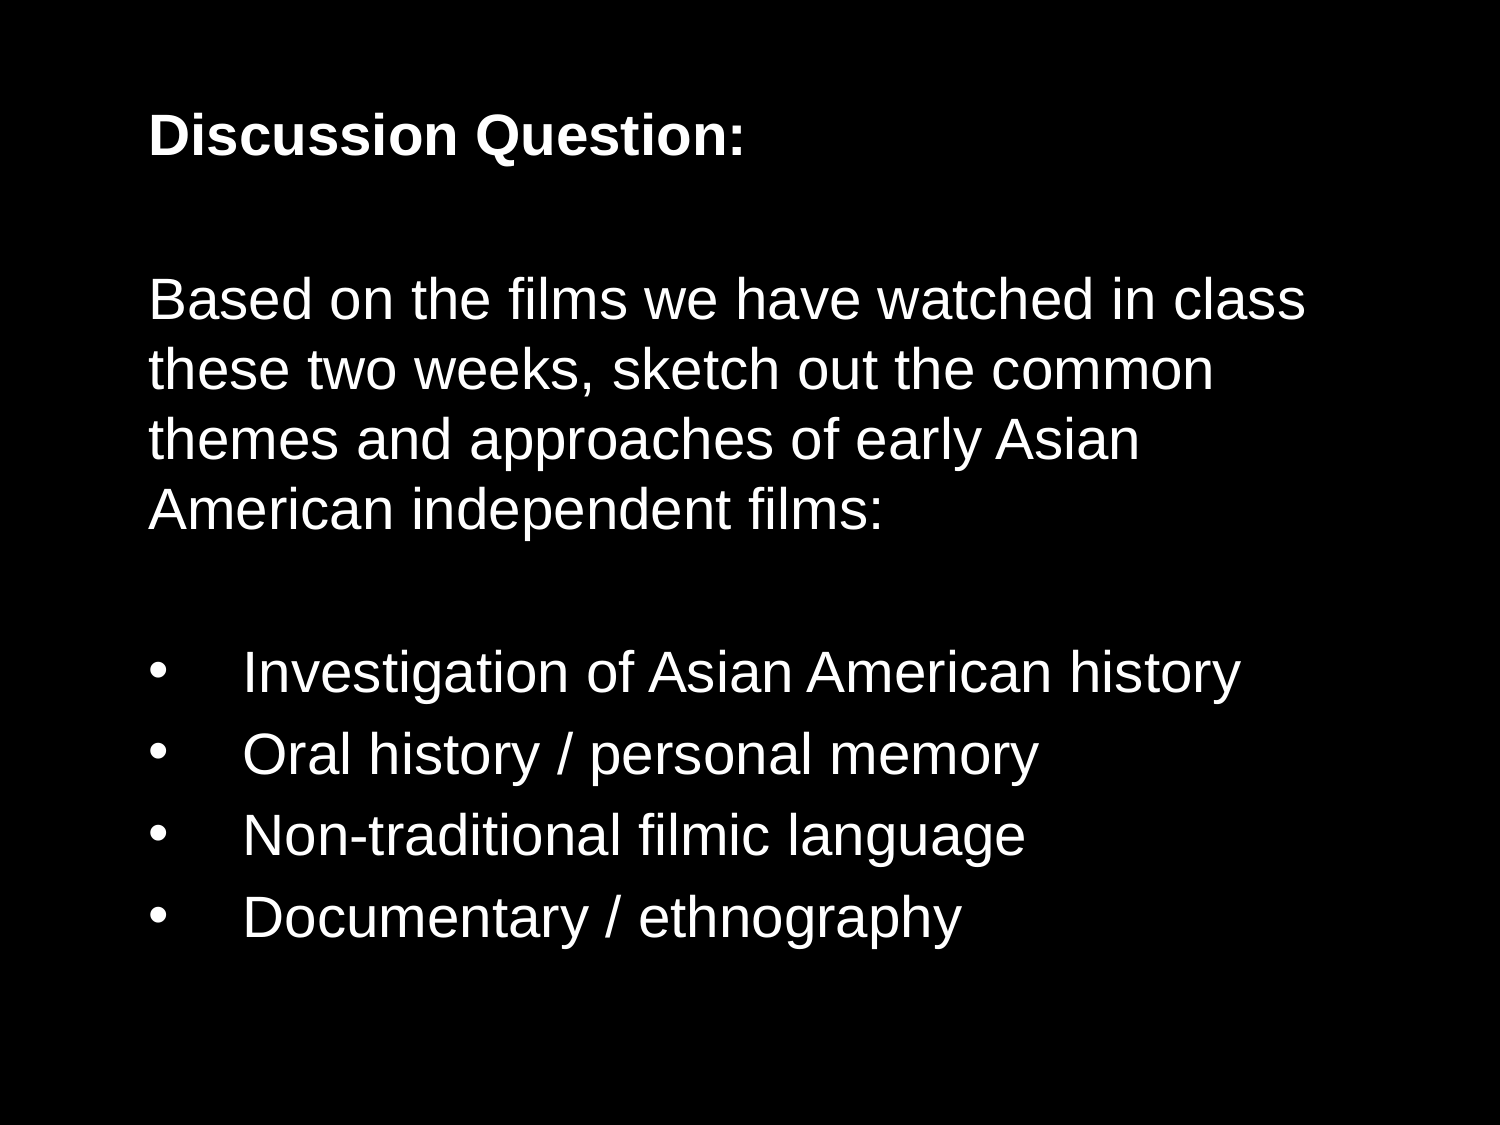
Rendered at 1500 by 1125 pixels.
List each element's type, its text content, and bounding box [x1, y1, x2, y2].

subtitle Discussion Question: Based on the films we have watched in class these two weeks, sketch out the common themes and approaches of early Asian American independent films: Investigation of Asian American history Oral history / personal memory Non-traditional filmic language Documentary / ethnography [133, 89, 1351, 1061]
